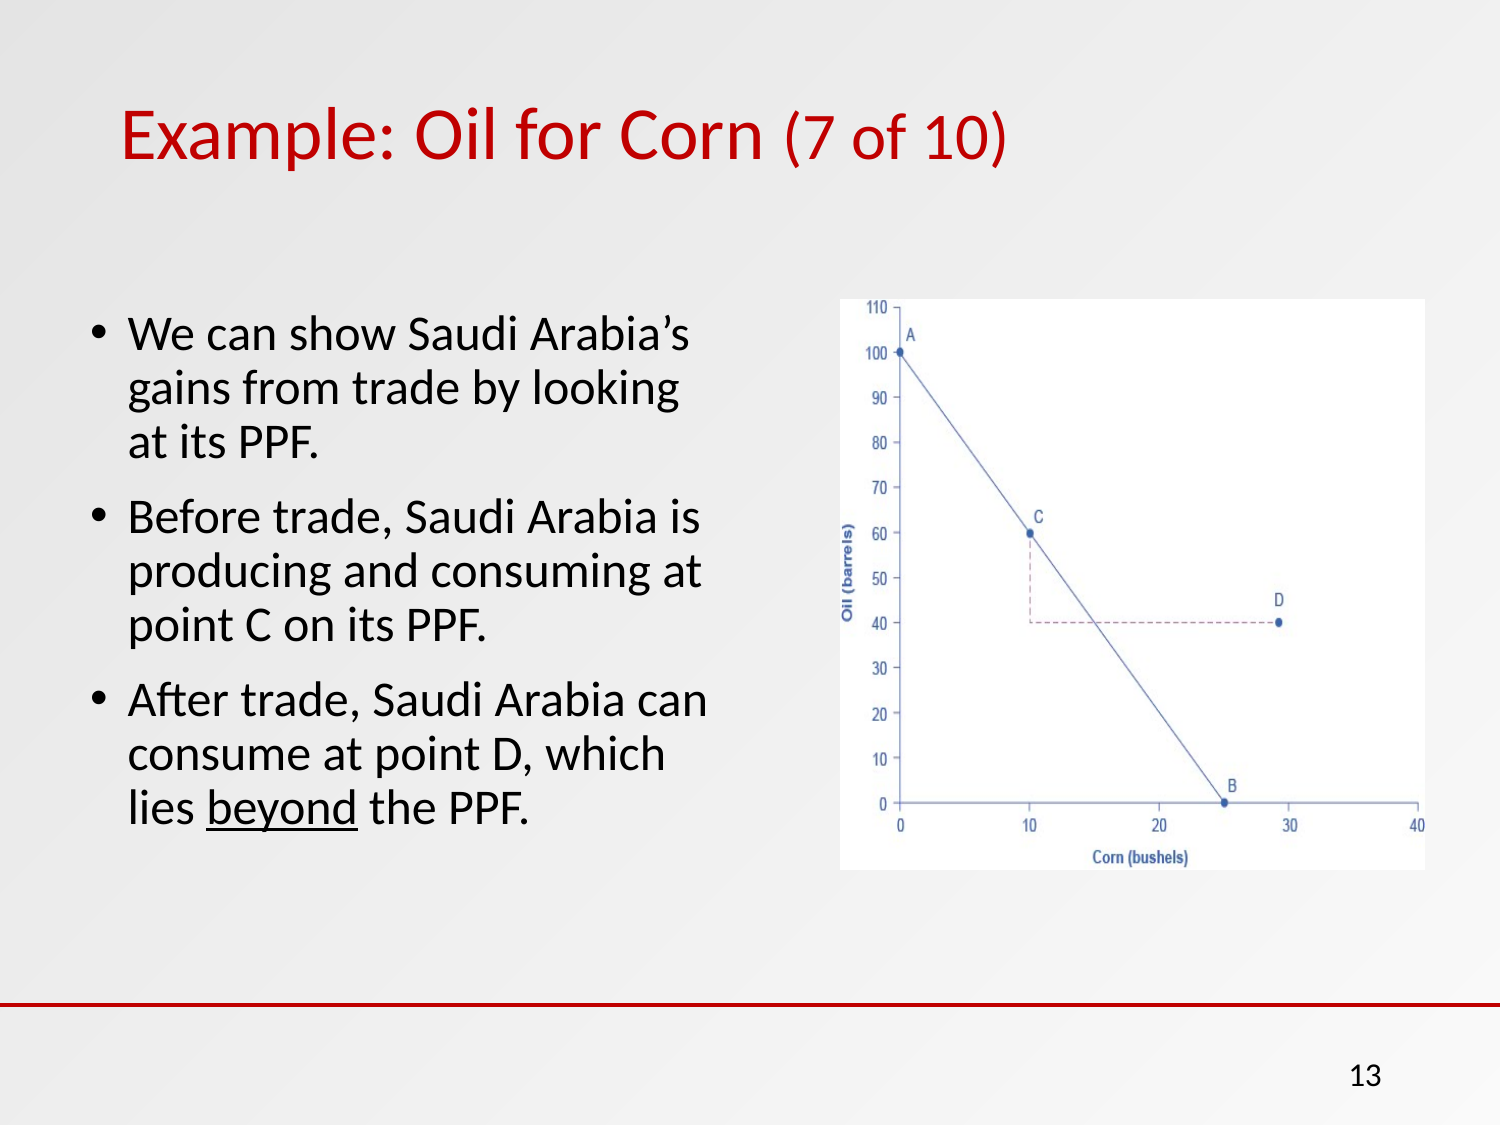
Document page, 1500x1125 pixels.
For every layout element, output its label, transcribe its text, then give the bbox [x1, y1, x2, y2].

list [839, 299, 1425, 870]
list We can show Saudi Arabia’s gains from trade by looking at its PPF. Before trade, Saudi Arabia is producing and consuming at point C on its PPF. After trade, Saudi Arabia can consume at point D, which lies beyond the PPF. [75, 299, 735, 960]
title Example: Oil for Corn (7 of 10) [105, 45, 1395, 225]
slide_number 13 [1059, 1042, 1397, 1103]
